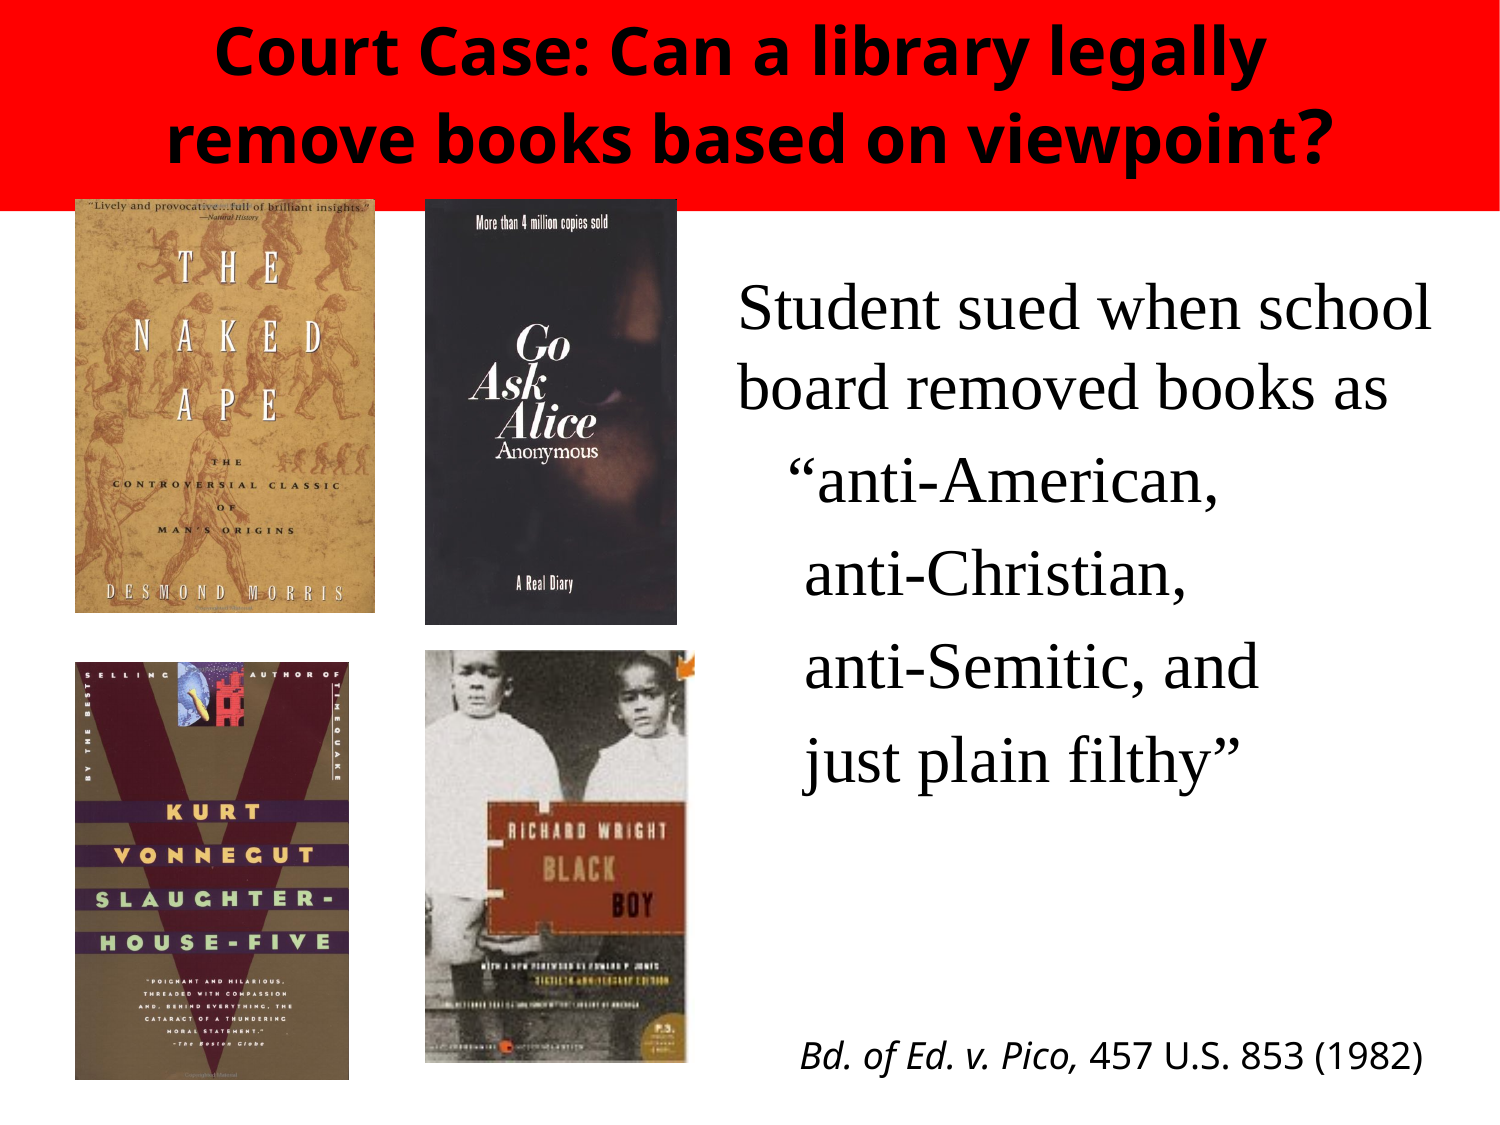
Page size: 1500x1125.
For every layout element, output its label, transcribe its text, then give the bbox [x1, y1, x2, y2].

title Court Case: Can a library legally remove books based on viewpoint? [0, 0, 1500, 212]
text_box Bd. of Ed. v. Pico, 457 U.S. 853 (1982) [774, 1024, 1439, 1085]
picture [424, 649, 695, 1063]
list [74, 199, 376, 613]
list Student sued when school board removed books as “anti-American, anti-Christian, anti-Semitic, and just plain filthy” [737, 262, 1451, 1006]
picture [424, 199, 677, 626]
picture [74, 662, 349, 1080]
